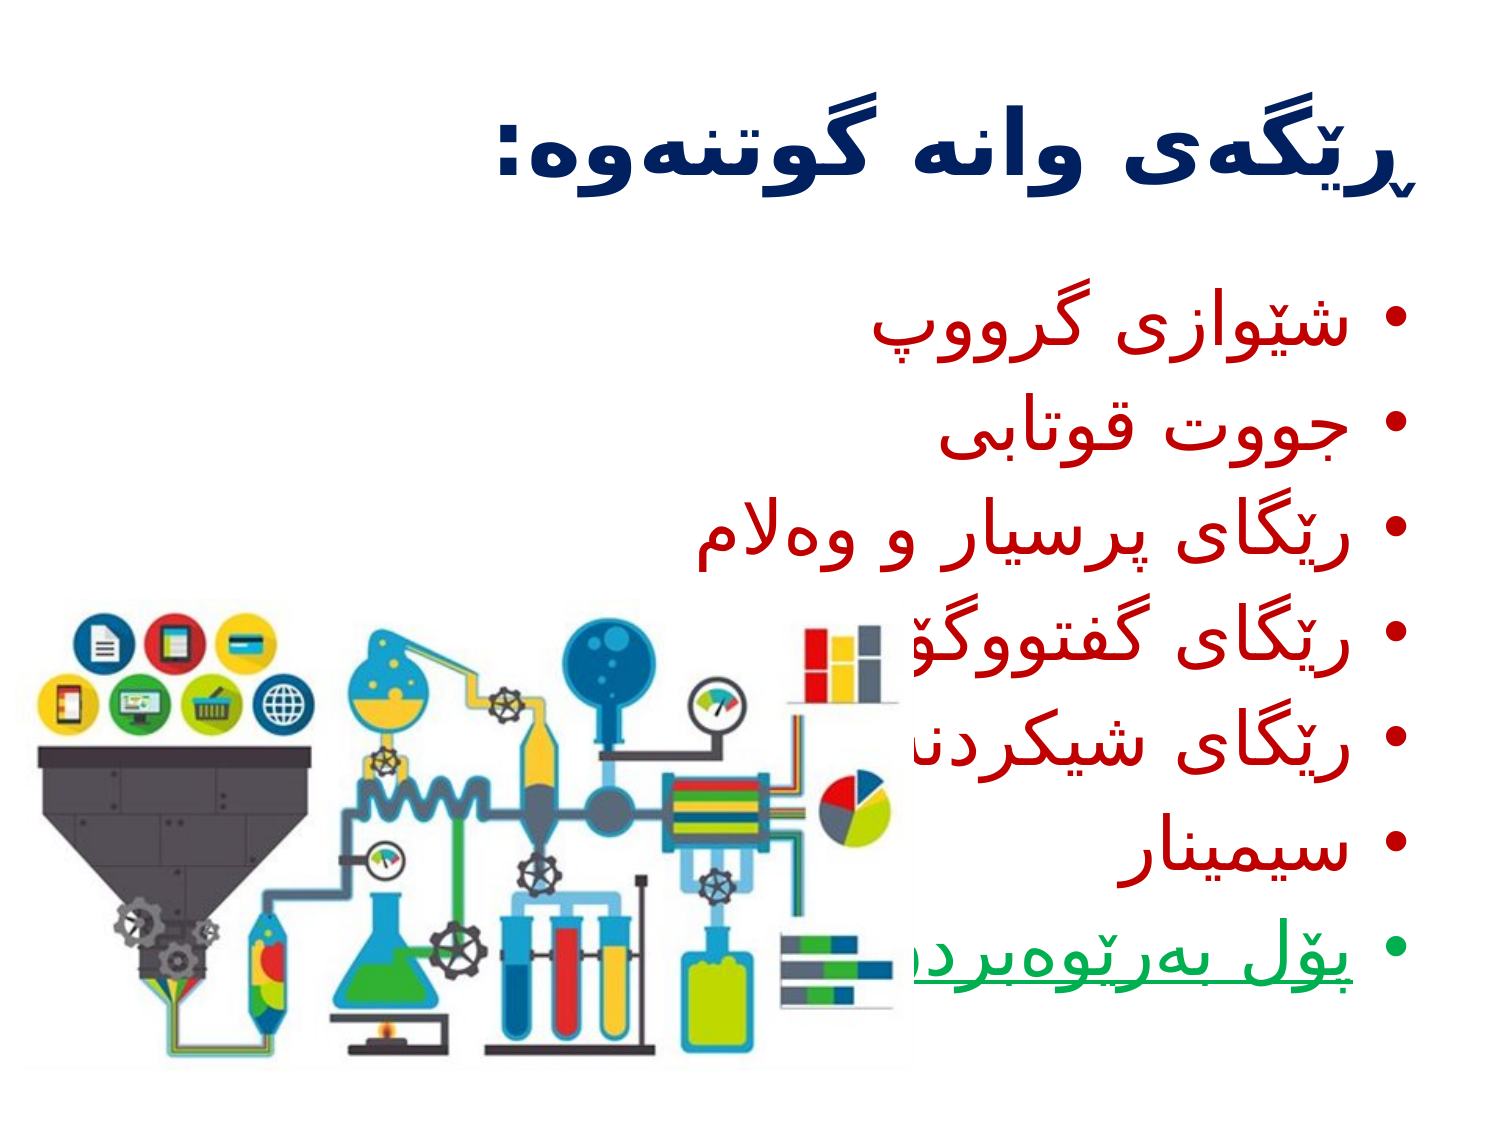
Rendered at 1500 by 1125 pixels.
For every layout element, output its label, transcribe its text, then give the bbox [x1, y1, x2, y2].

picture [15, 599, 915, 1071]
list شێوازی گرووپ جووت قوتابی رێگای پرسیار و وه‌لام رێگای گفتووگۆ رێگای شیكردنه‌وه‌ سیمینار پۆل به‌رێوه‌بردن [75, 262, 1425, 1005]
title ڕێگه‌ی وانه‌‌ گوتنه‌وه‌: [75, 45, 1425, 233]
